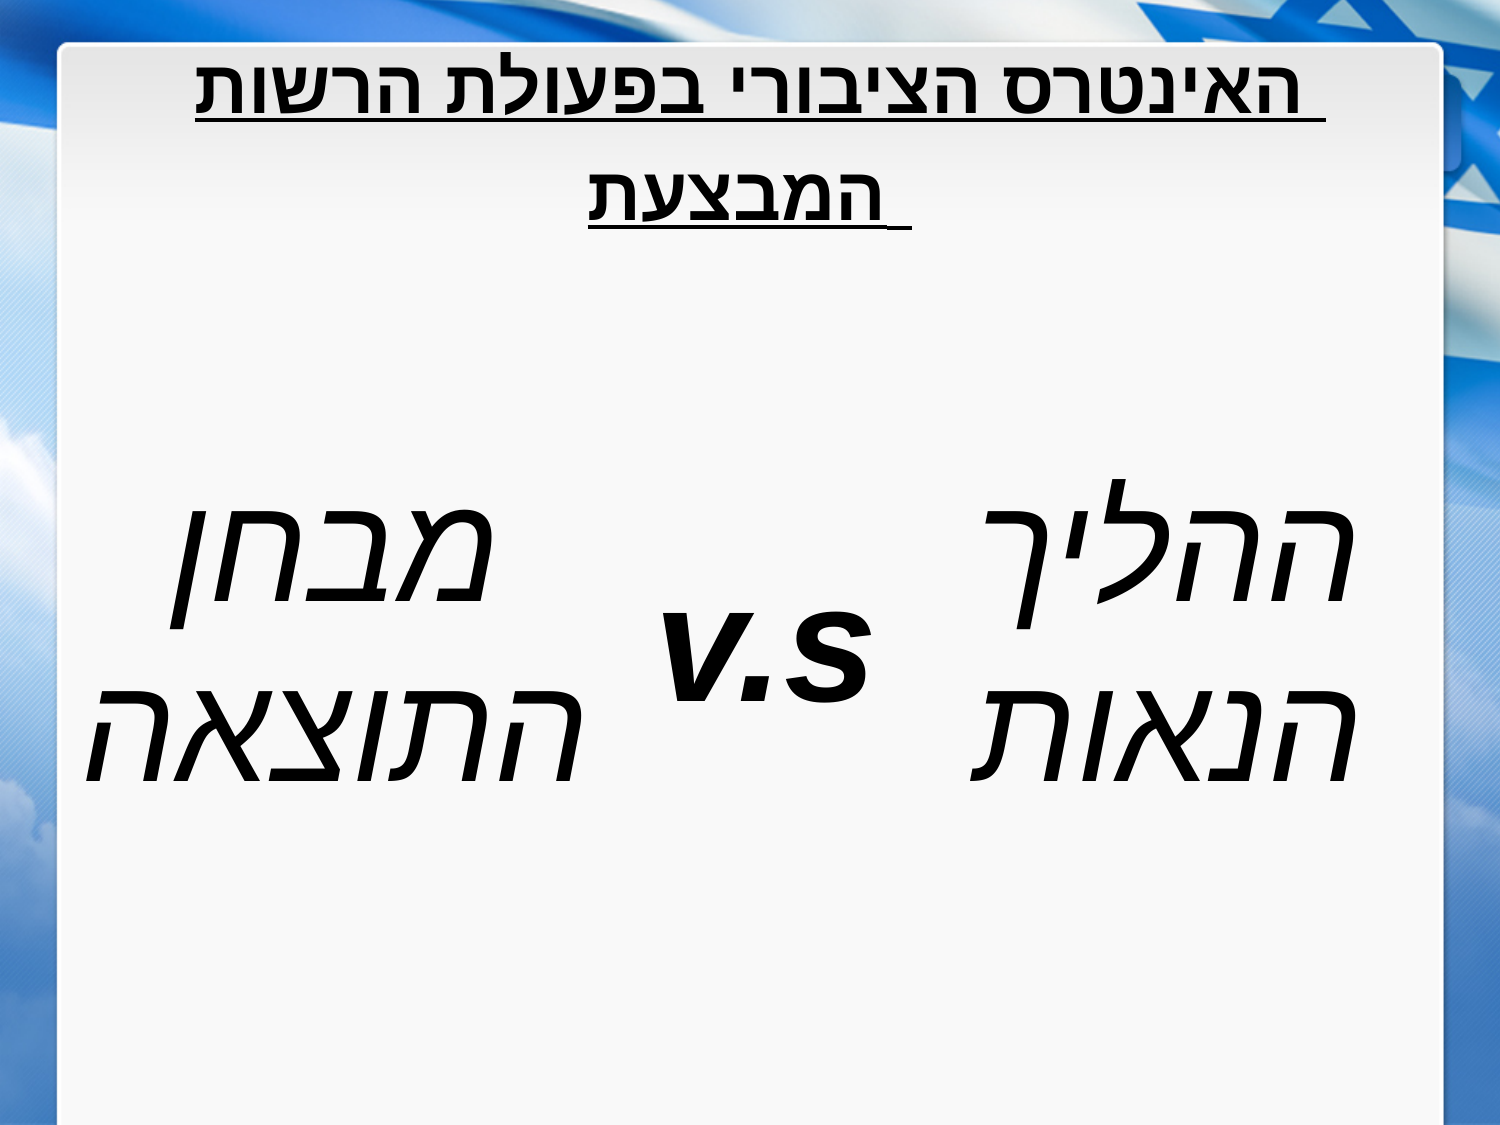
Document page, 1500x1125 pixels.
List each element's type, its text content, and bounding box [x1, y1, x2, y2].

picture [0, 0, 1500, 1125]
title האינטרס הציבורי בפעולת הרשות המבצעת [74, 44, 1426, 233]
text_box v.s [572, 527, 892, 742]
list מבחן התוצאה [4, 444, 667, 1095]
list ההליך הנאות [837, 444, 1500, 1125]
